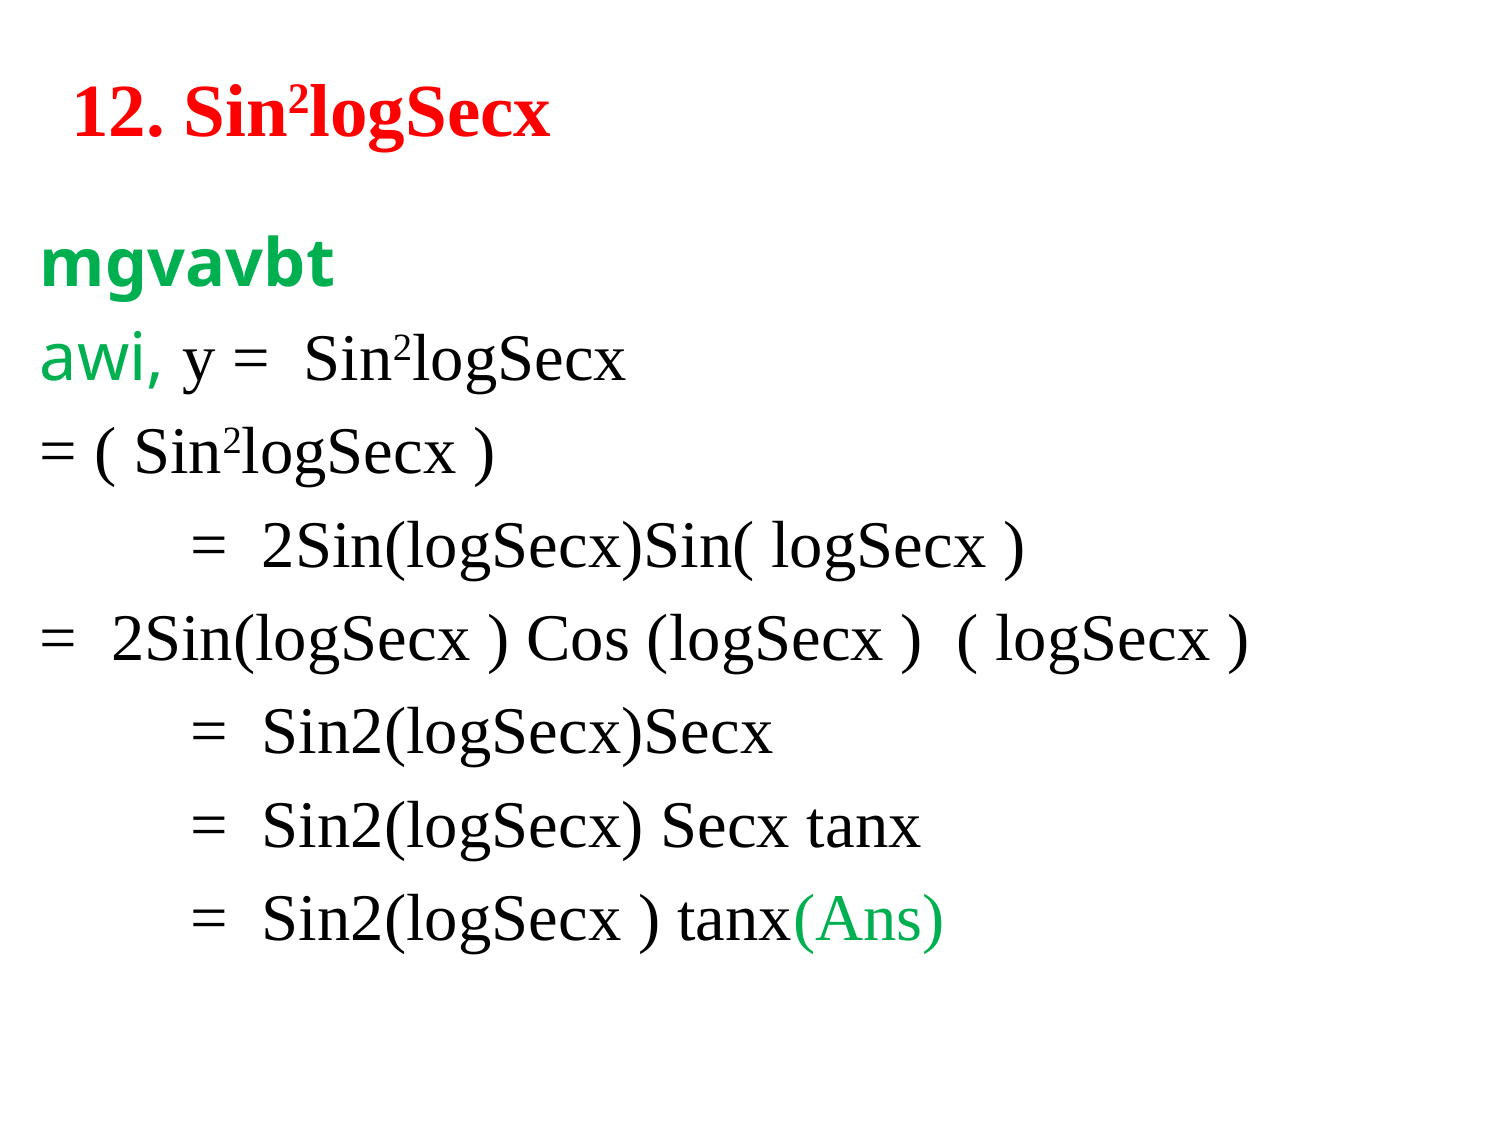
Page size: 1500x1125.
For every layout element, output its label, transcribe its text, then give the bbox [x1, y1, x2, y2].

title 12. Sin2logSecx [37, 24, 1438, 188]
